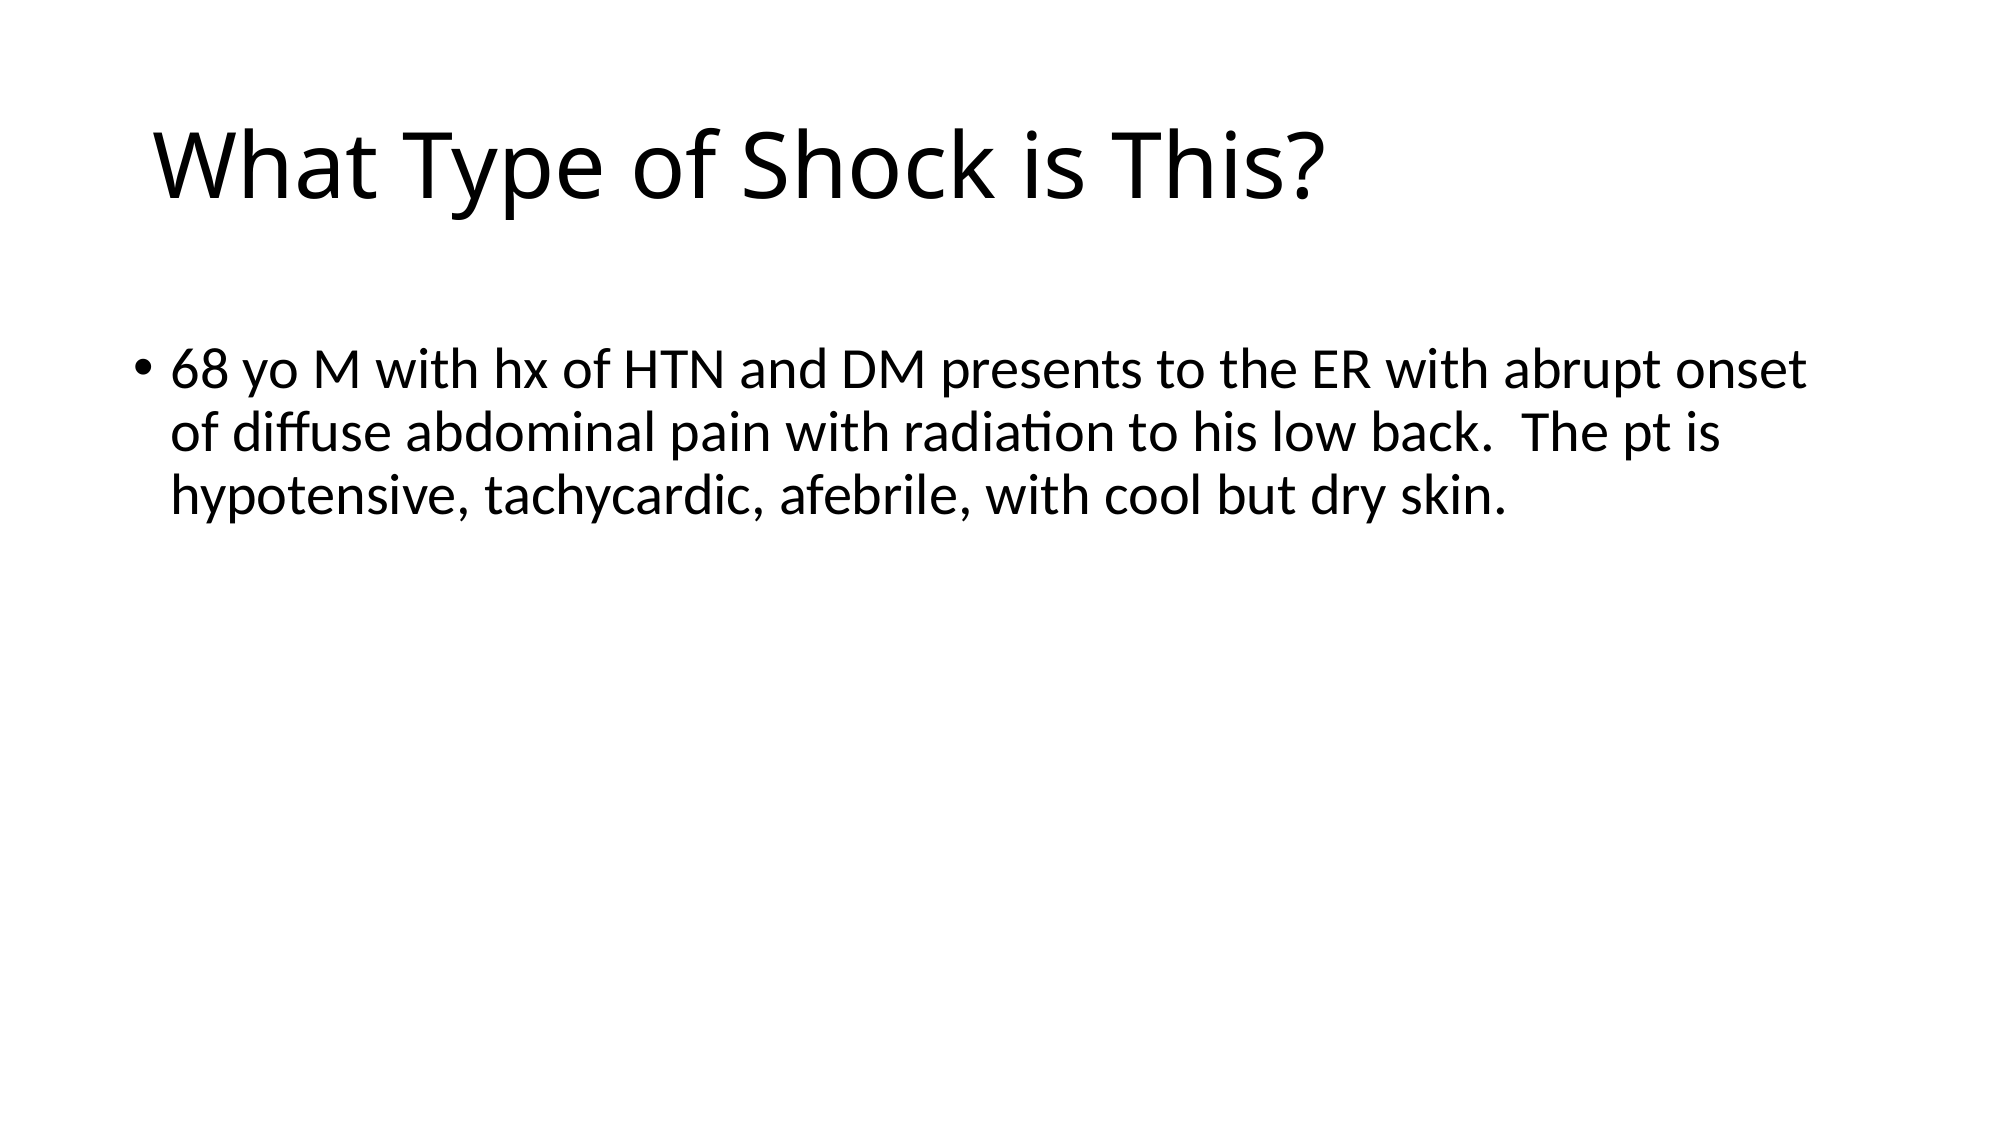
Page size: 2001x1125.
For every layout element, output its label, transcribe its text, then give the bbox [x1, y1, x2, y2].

list 68 yo M with hx of HTN and DM presents to the ER with abrupt onset of diffuse abdominal pain with radiation to his low back. The pt is hypotensive, tachycardic, afebrile, with cool but dry skin. [118, 331, 1844, 1045]
title What Type of Shock is This? [137, 59, 1863, 278]
